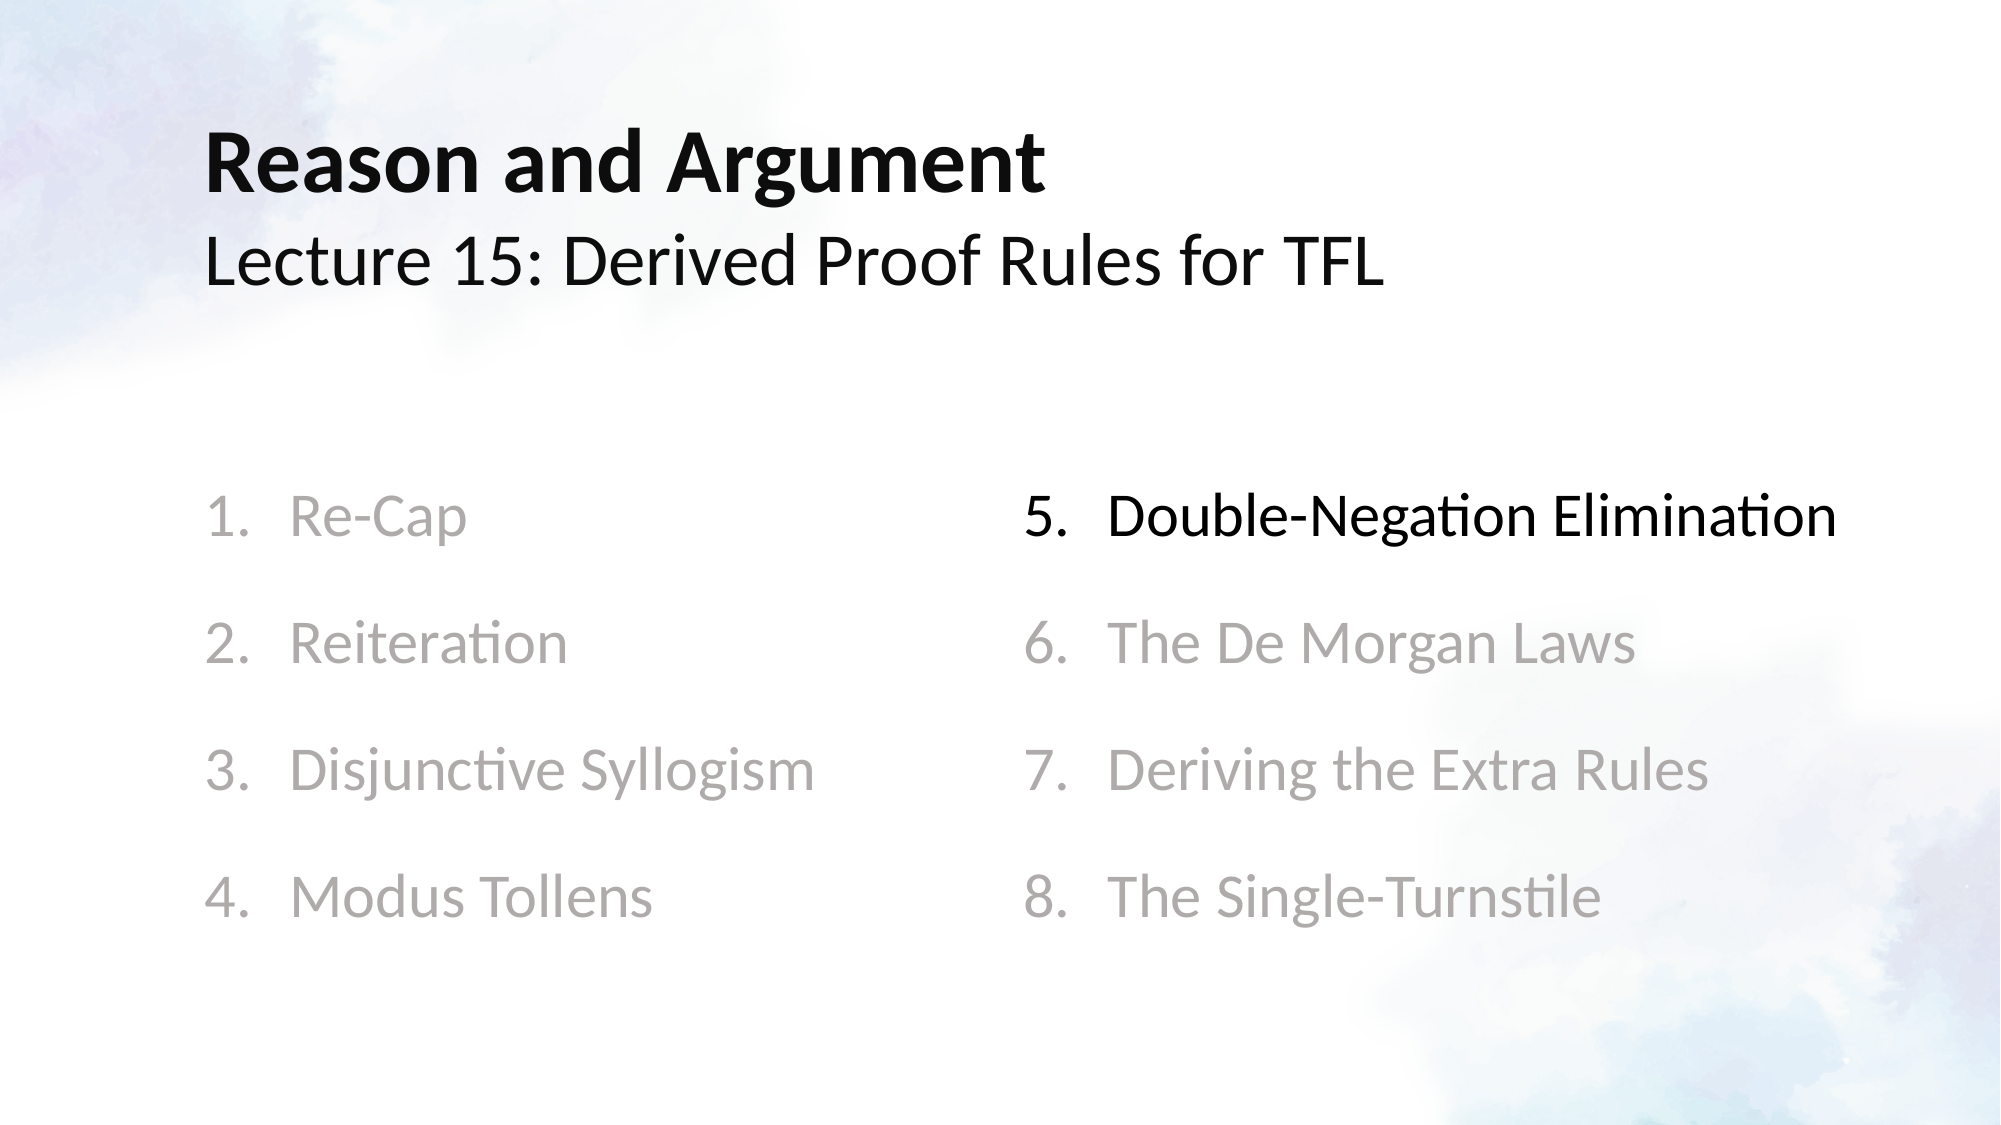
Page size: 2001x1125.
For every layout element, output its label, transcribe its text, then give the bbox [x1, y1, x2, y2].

text_box Re-Cap Reiteration Disjunctive Syllogism Modus Tollens Double-Negation Elimination The De Morgan Laws Deriving the Extra Rules The Single-Turnstile [190, 440, 1857, 965]
text_box Reason and Argument Lecture 15: Derived Proof Rules for TFL [867, 93, 1743, 309]
picture [0, 0, 867, 474]
picture [1332, 562, 2000, 1125]
